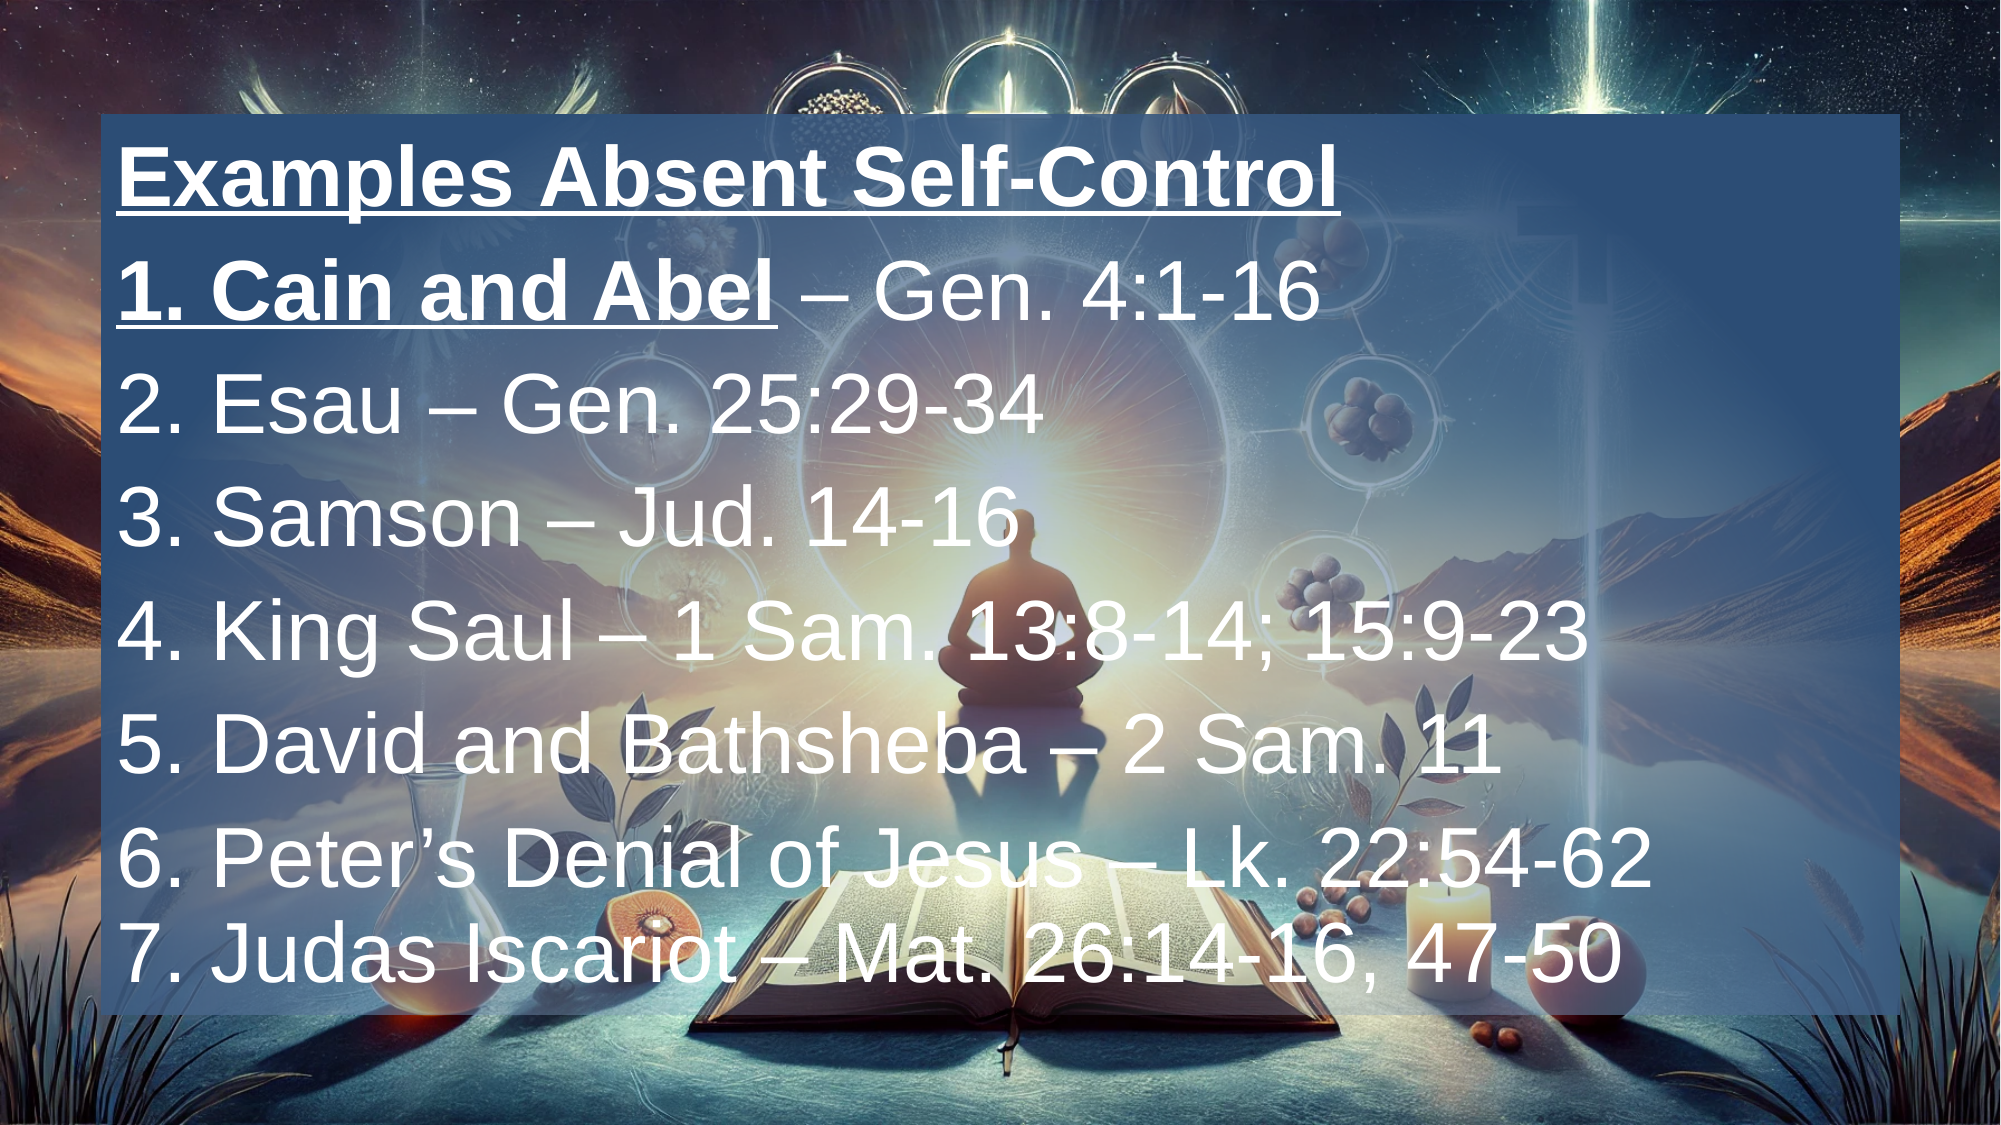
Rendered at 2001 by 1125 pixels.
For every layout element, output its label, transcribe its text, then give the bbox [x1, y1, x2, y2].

list Examples Absent Self-Control 1. Cain and Abel – Gen. 4:1-16 2. Esau – Gen. 25:29-34 3. Samson – Jud. 14-16 4. King Saul – 1 Sam. 13:8-14; 15:9-23 5. David and Bathsheba – 2 Sam. 11 6. Peter’s Denial of Jesus – Lk. 22:54-62 7. Judas Iscariot – Mat. 26:14-16, 47-50 [101, 114, 1900, 1016]
picture [0, 0, 2001, 1125]
